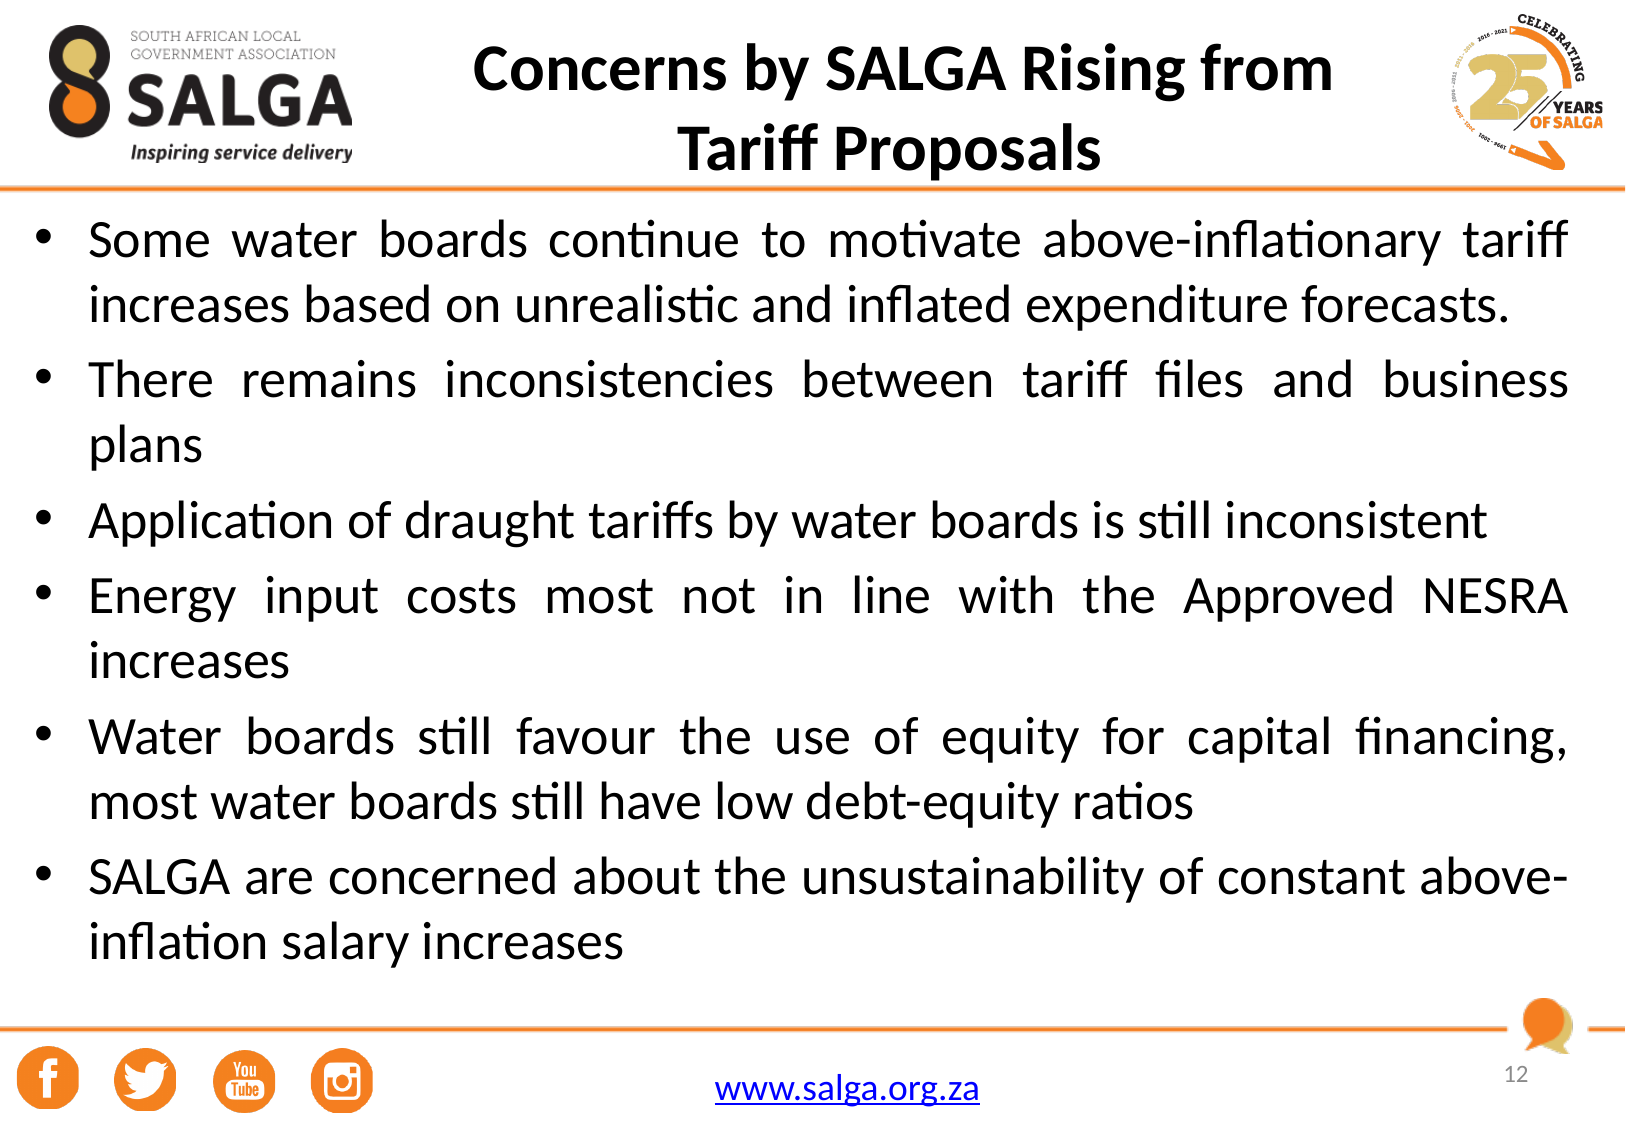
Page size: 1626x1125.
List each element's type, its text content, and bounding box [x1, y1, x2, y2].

slide_number 12 [1164, 1042, 1544, 1103]
title Concerns by SALGA Rising from Tariff Proposals [411, 44, 1400, 163]
list Some water boards continue to motivate above-inflationary tariff increases based on unrealistic and inflated expenditure forecasts. There remains inconsistencies between tariff files and business plans Application of draught tariffs by water boards is still inconsistent Energy input costs most not in line with the Approved NESRA increases Water boards still favour the use of equity for capital financing, most water boards still have low debt-equity ratios SALGA are concerned about the unsustainability of constant above-inflation salary increases [19, 195, 1585, 992]
